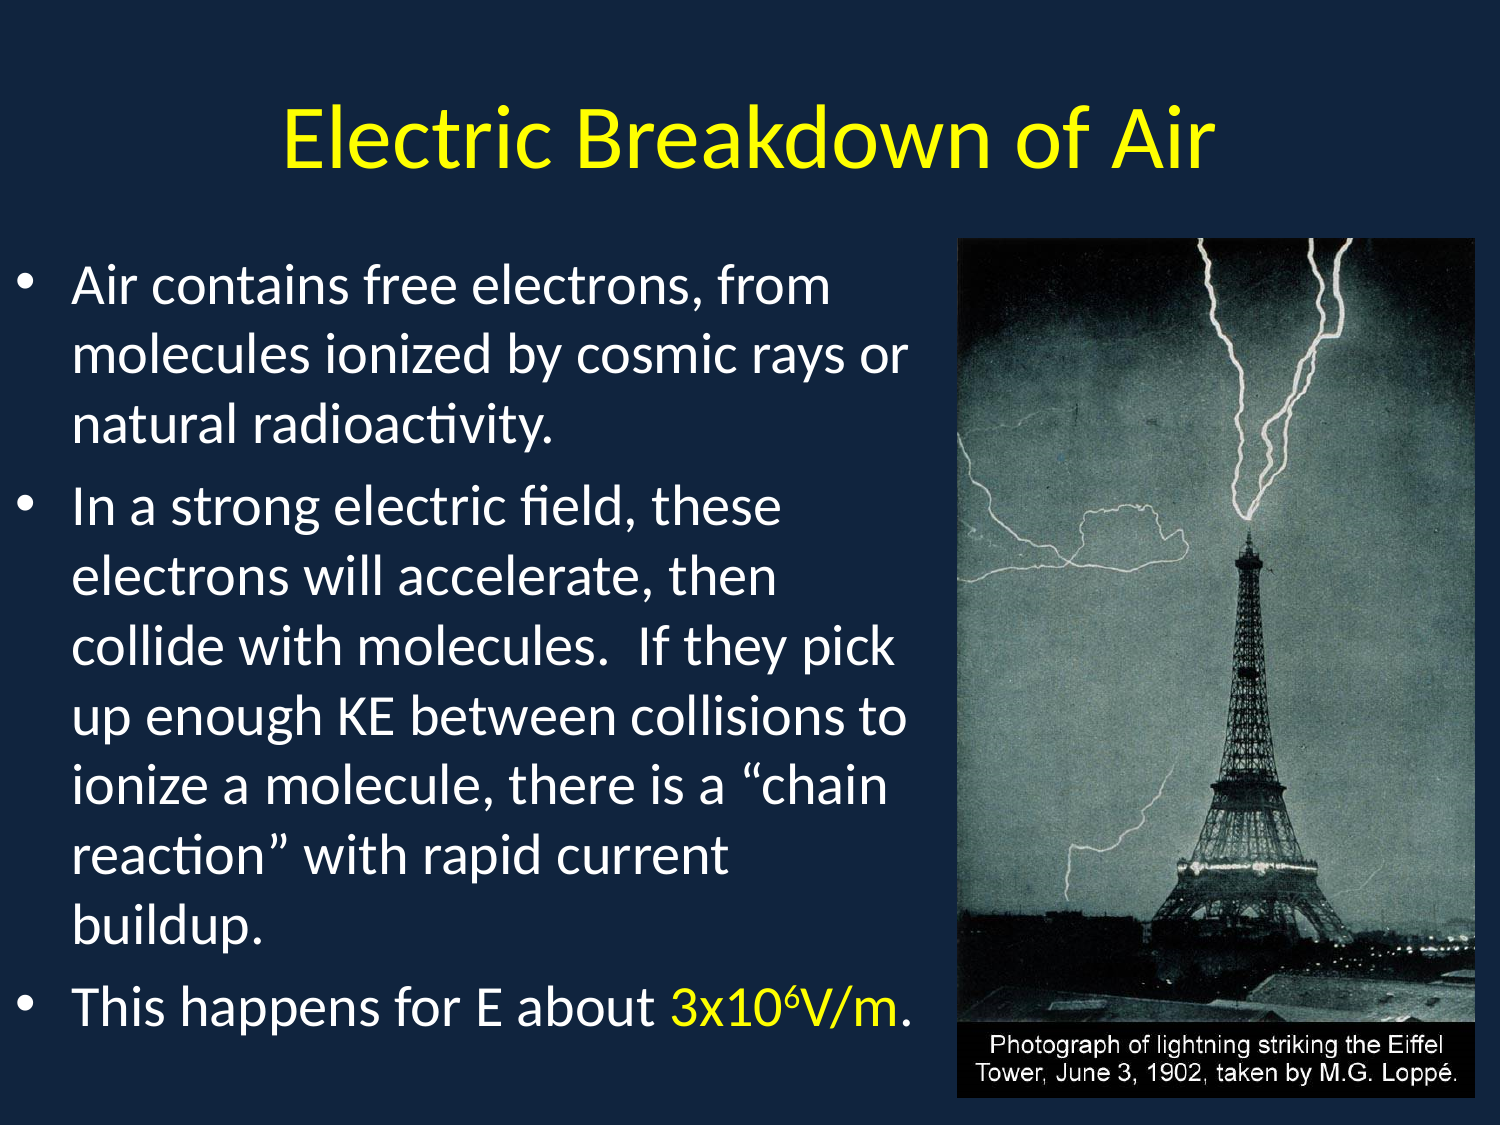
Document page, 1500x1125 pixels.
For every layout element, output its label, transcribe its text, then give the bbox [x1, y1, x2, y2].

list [957, 237, 1476, 1098]
list Air contains free electrons, from molecules ionized by cosmic rays or natural radioactivity. In a strong electric field, these electrons will accelerate, then collide with molecules. If they pick up enough KE between collisions to ionize a molecule, there is a “chain reaction” with rapid current buildup. This happens for E about 3x106V/m. [0, 238, 950, 1121]
title Electric Breakdown of Air [75, 38, 1425, 227]
